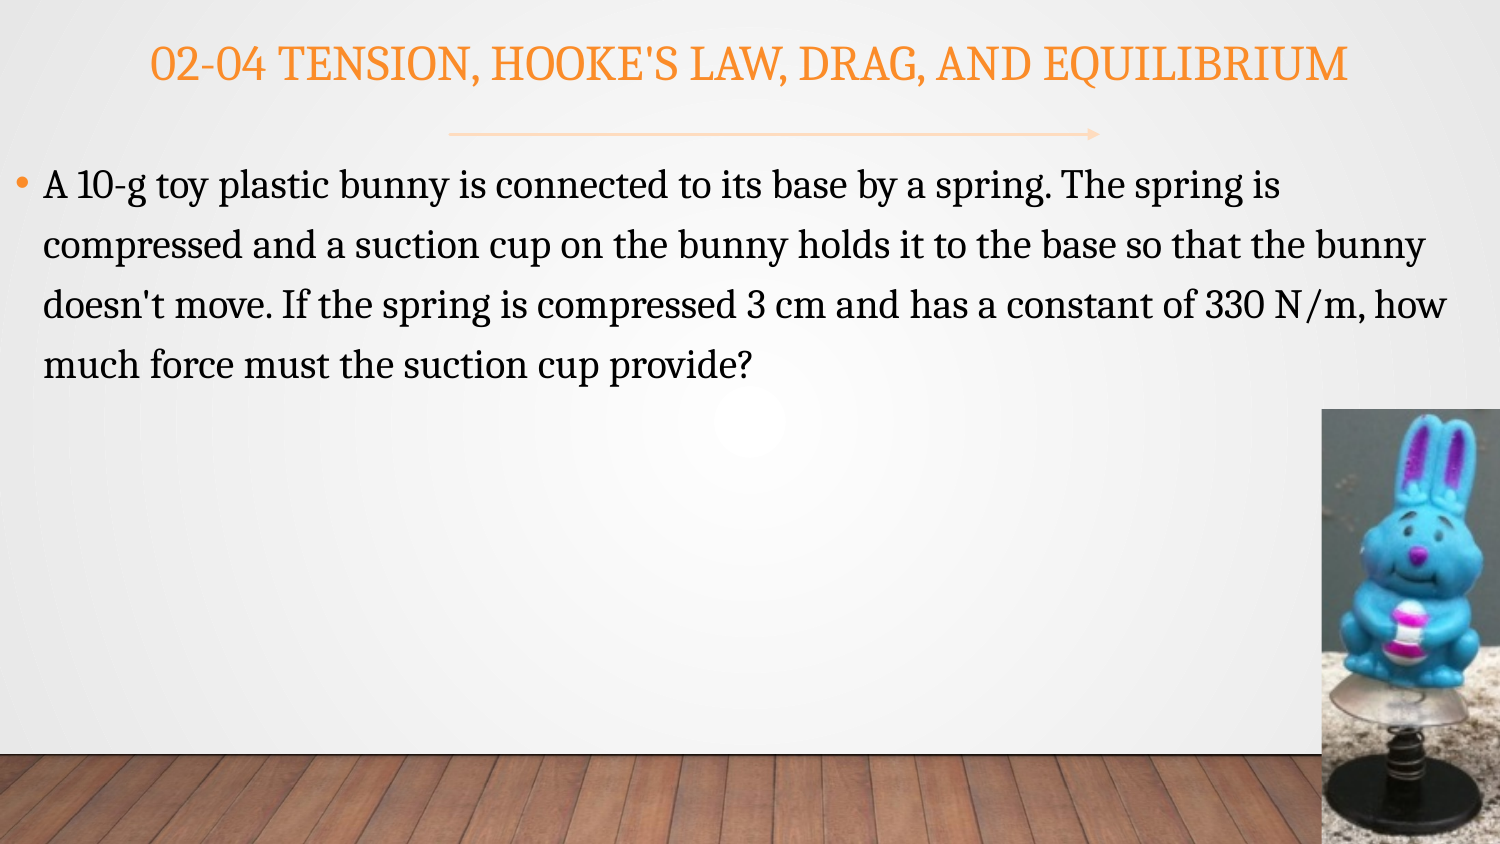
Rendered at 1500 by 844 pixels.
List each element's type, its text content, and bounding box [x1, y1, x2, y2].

list A 10-g toy plastic bunny is connected to its base by a spring. The spring is compressed and a suction cup on the bunny holds it to the base so that the bunny doesn't move. If the spring is compressed 3 cm and has a constant of 330 N/m, how much force must the suction cup provide? [0, 139, 1500, 756]
title 02-04 Tension, Hooke's Law, Drag, and Equilibrium [0, 0, 1500, 130]
picture [0, 409, 1500, 844]
